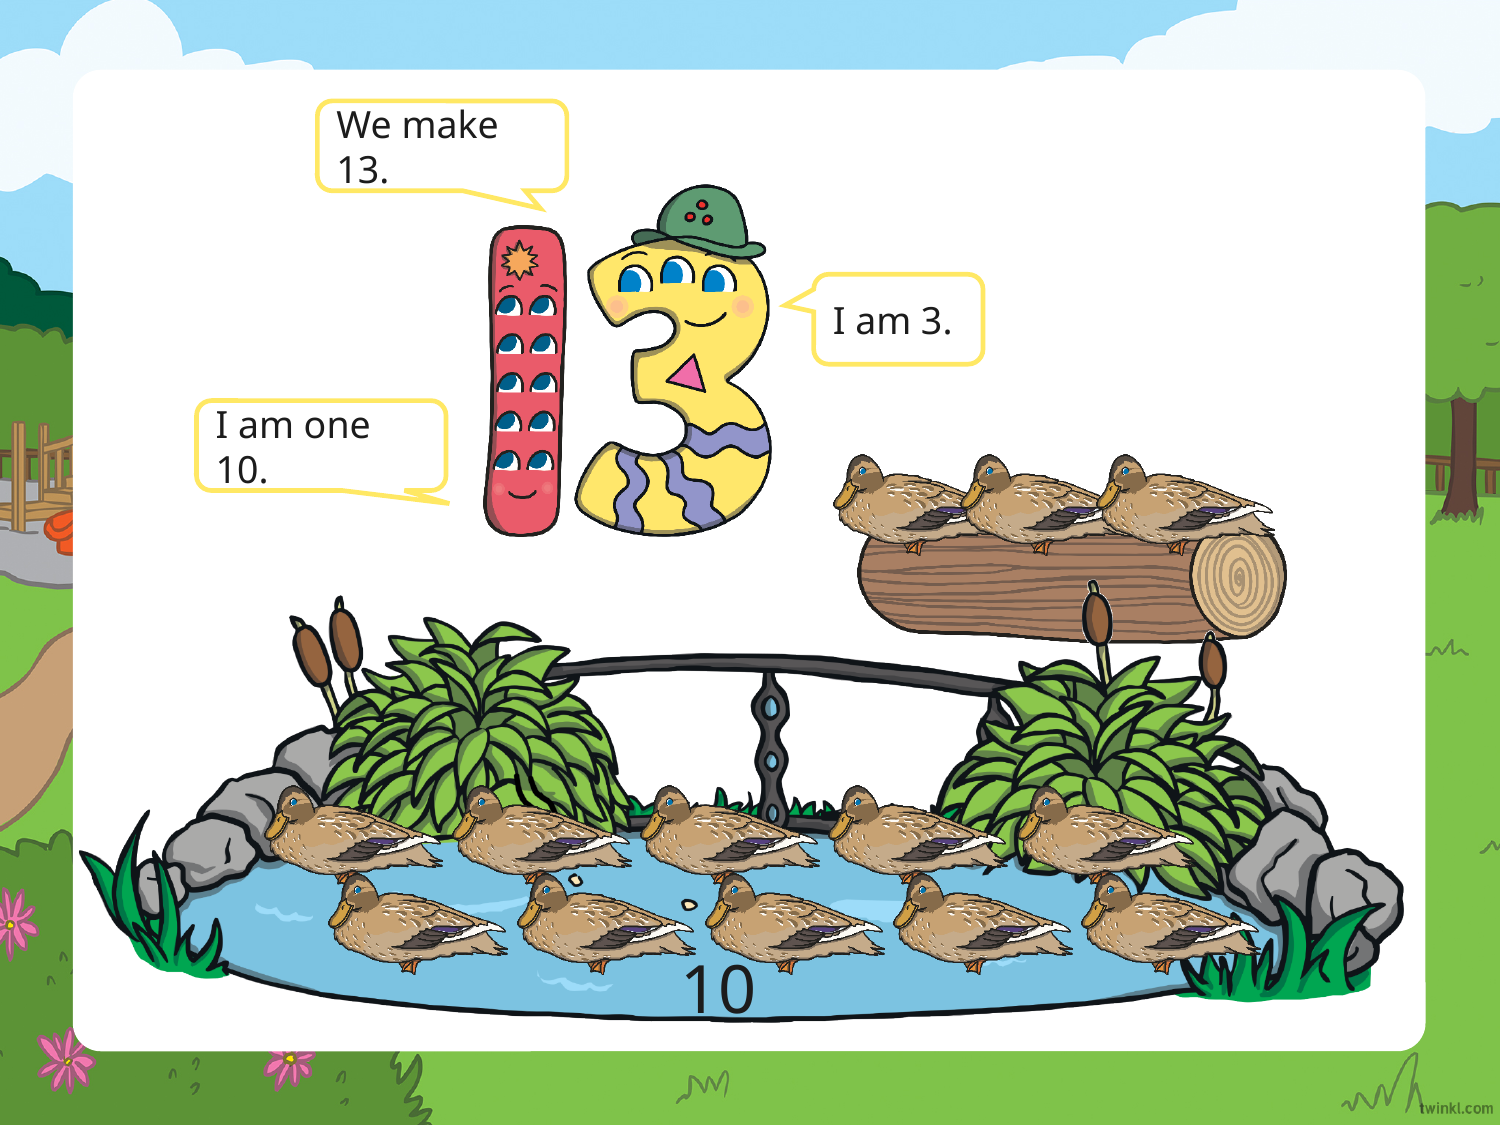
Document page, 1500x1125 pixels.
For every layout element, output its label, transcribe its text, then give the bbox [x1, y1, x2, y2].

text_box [483, 184, 772, 537]
text_box I am 3. [781, 273, 985, 366]
picture [0, 0, 1500, 1125]
text_box I am one 10. [195, 399, 450, 505]
text_box We make 13. [316, 99, 568, 197]
